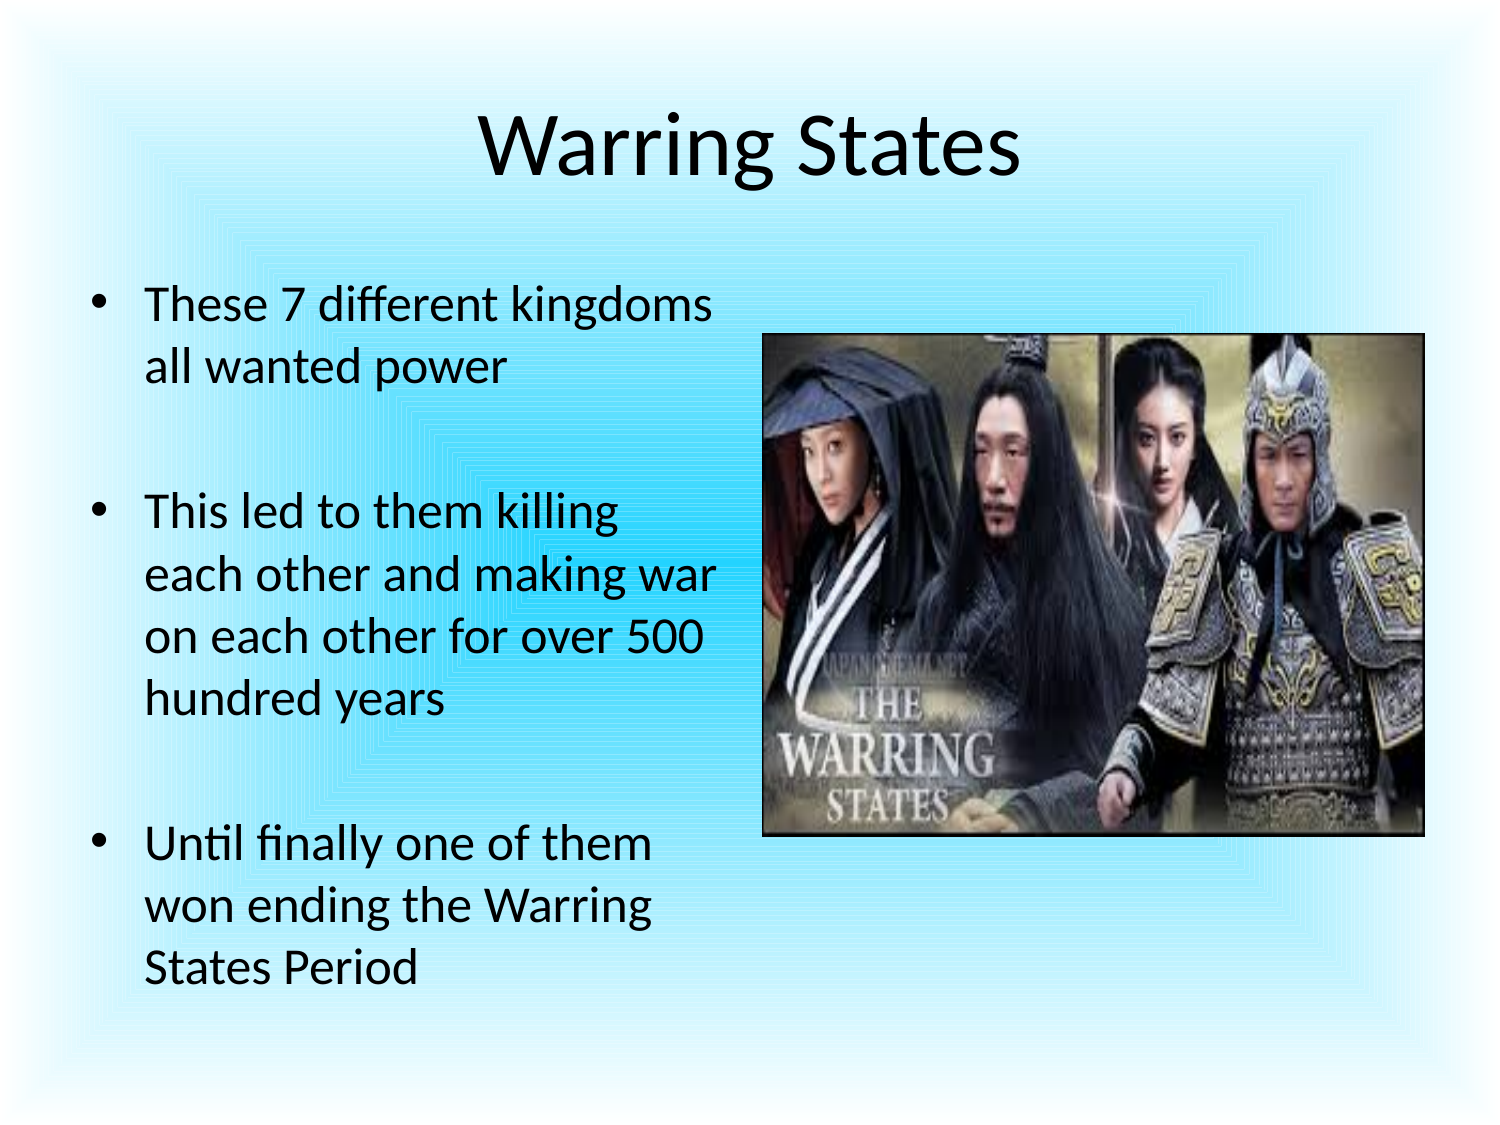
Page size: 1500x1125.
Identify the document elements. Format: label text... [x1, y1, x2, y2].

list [762, 44, 1426, 1125]
title Warring States [75, 45, 760, 233]
list These 7 different kingdoms all wanted power This led to them killing each other and making war on each other for over 500 hundred years Until finally one of them won ending the Warring States Period [75, 262, 738, 1005]
